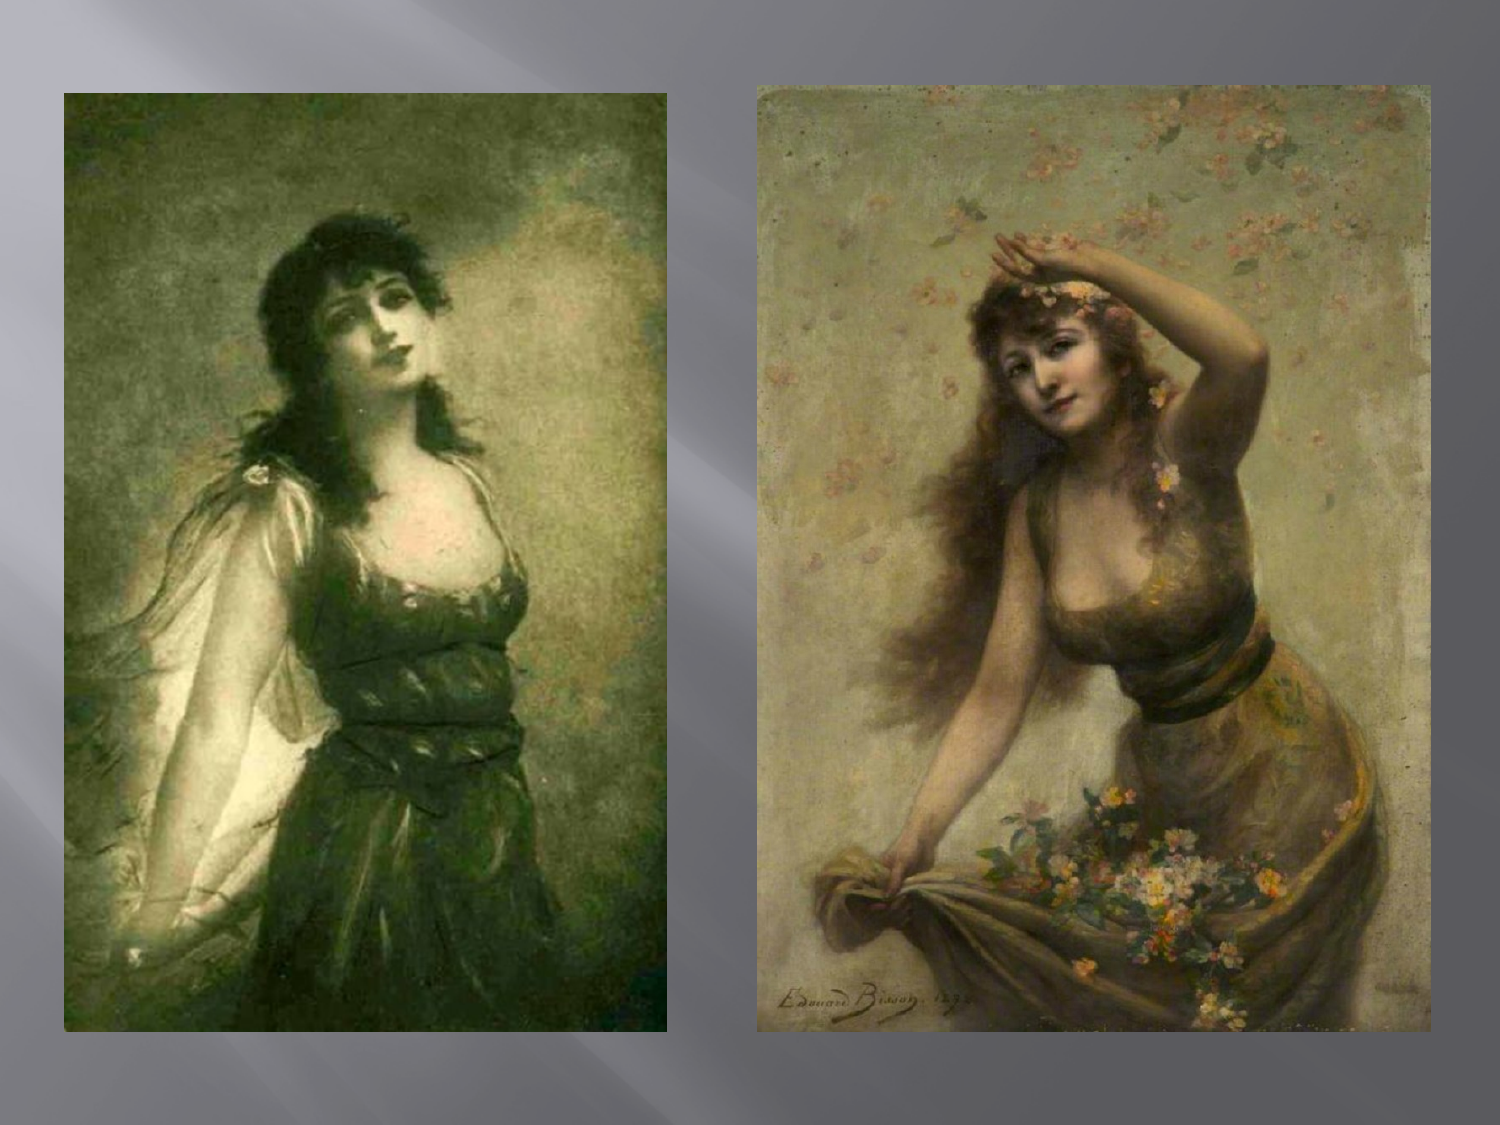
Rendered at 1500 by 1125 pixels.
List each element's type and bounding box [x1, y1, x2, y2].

picture [757, 84, 1431, 1032]
picture [64, 93, 668, 1032]
